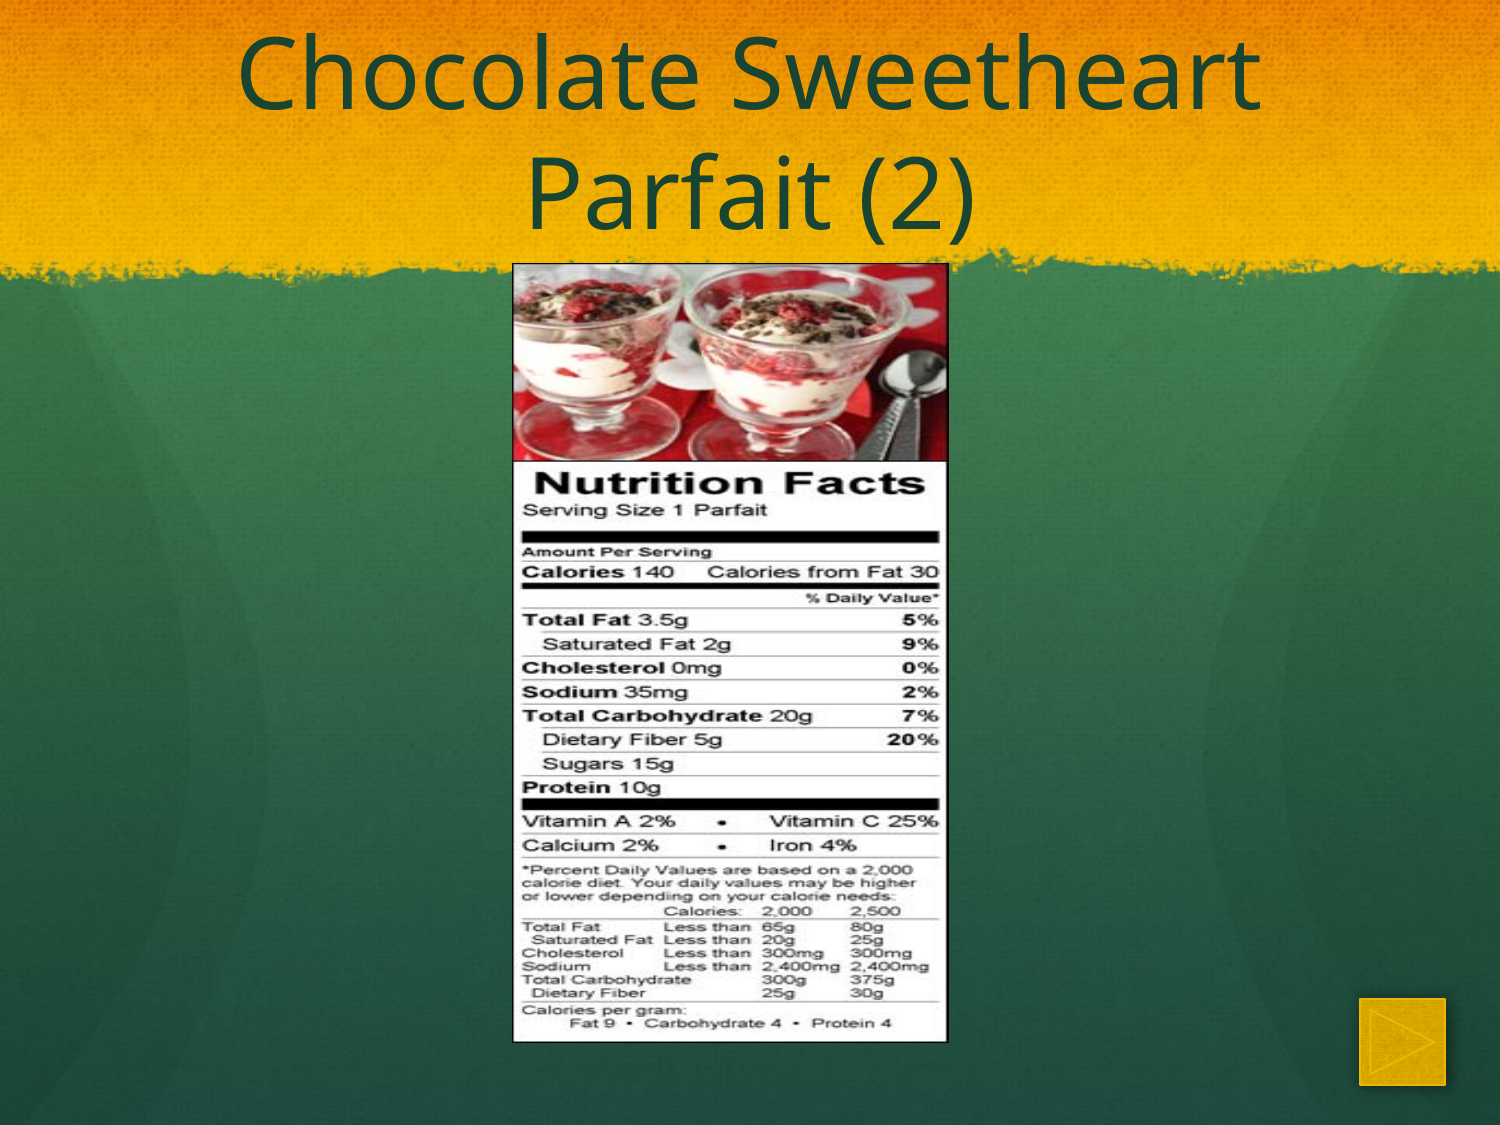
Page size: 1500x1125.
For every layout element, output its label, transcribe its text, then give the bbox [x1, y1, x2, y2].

title Chocolate Sweetheart Parfait (2) [125, 13, 1375, 246]
text_box [1359, 998, 1446, 1086]
picture [0, 0, 1500, 1125]
